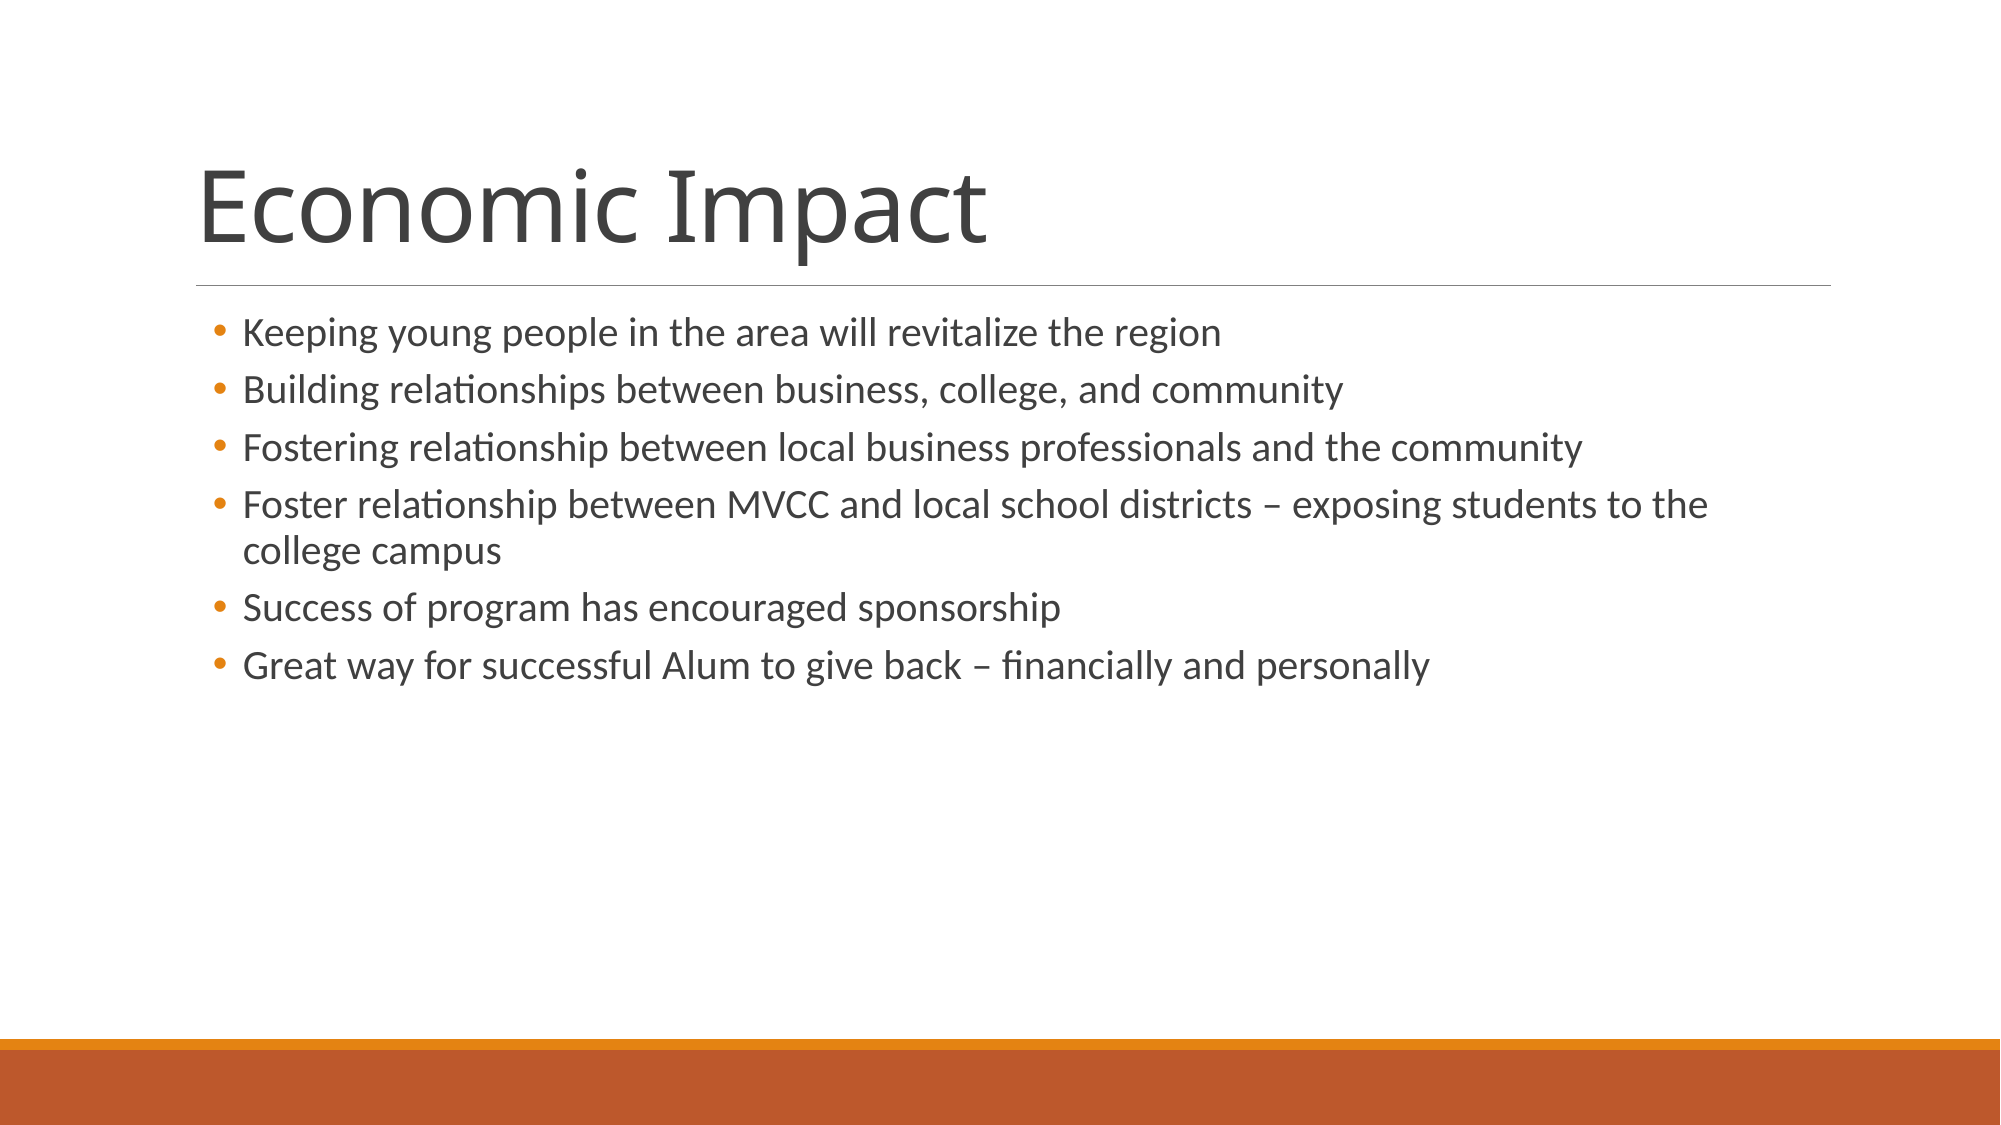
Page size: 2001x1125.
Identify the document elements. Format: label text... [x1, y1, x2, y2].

list Keeping young people in the area will revitalize the region Building relationships between business, college, and community Fostering relationship between local business professionals and the community Foster relationship between MVCC and local school districts – exposing students to the college campus Success of program has encouraged sponsorship Great way for successful Alum to give back – financially and personally [180, 302, 1830, 963]
title Economic Impact [180, 32, 1830, 271]
